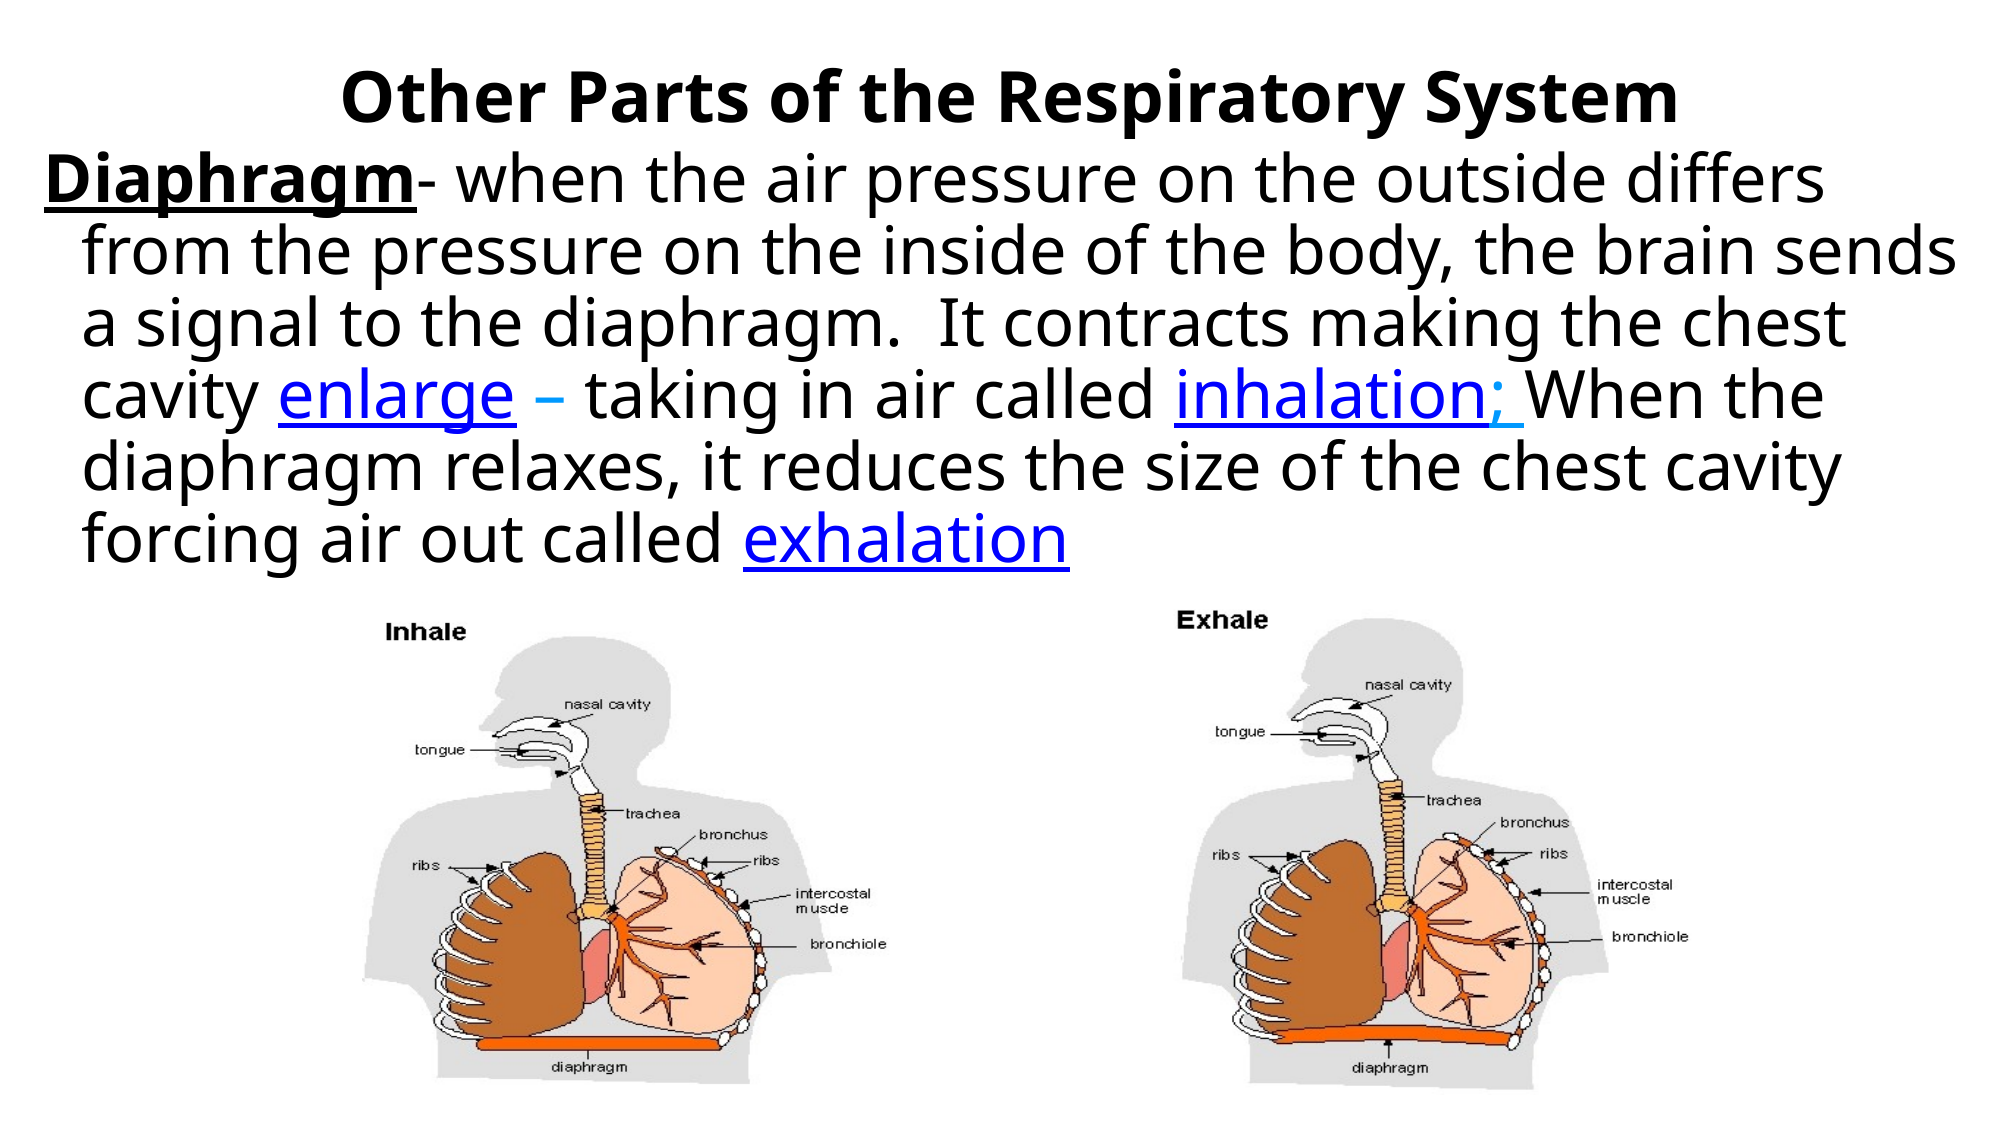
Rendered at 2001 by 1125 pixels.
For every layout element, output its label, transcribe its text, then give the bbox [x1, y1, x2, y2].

list Diaphragm- when the air pressure on the outside differs from the pressure on the inside of the body, the brain sends a signal to the diaphragm. It contracts making the chest cavity enlarge – taking in air called inhalation; When the diaphragm relaxes, it reduces the size of the chest cavity forcing air out called exhalation [28, 137, 1987, 575]
picture [1162, 599, 1697, 1095]
title Other Parts of the Respiratory System [324, 37, 1750, 137]
picture [362, 612, 895, 1089]
